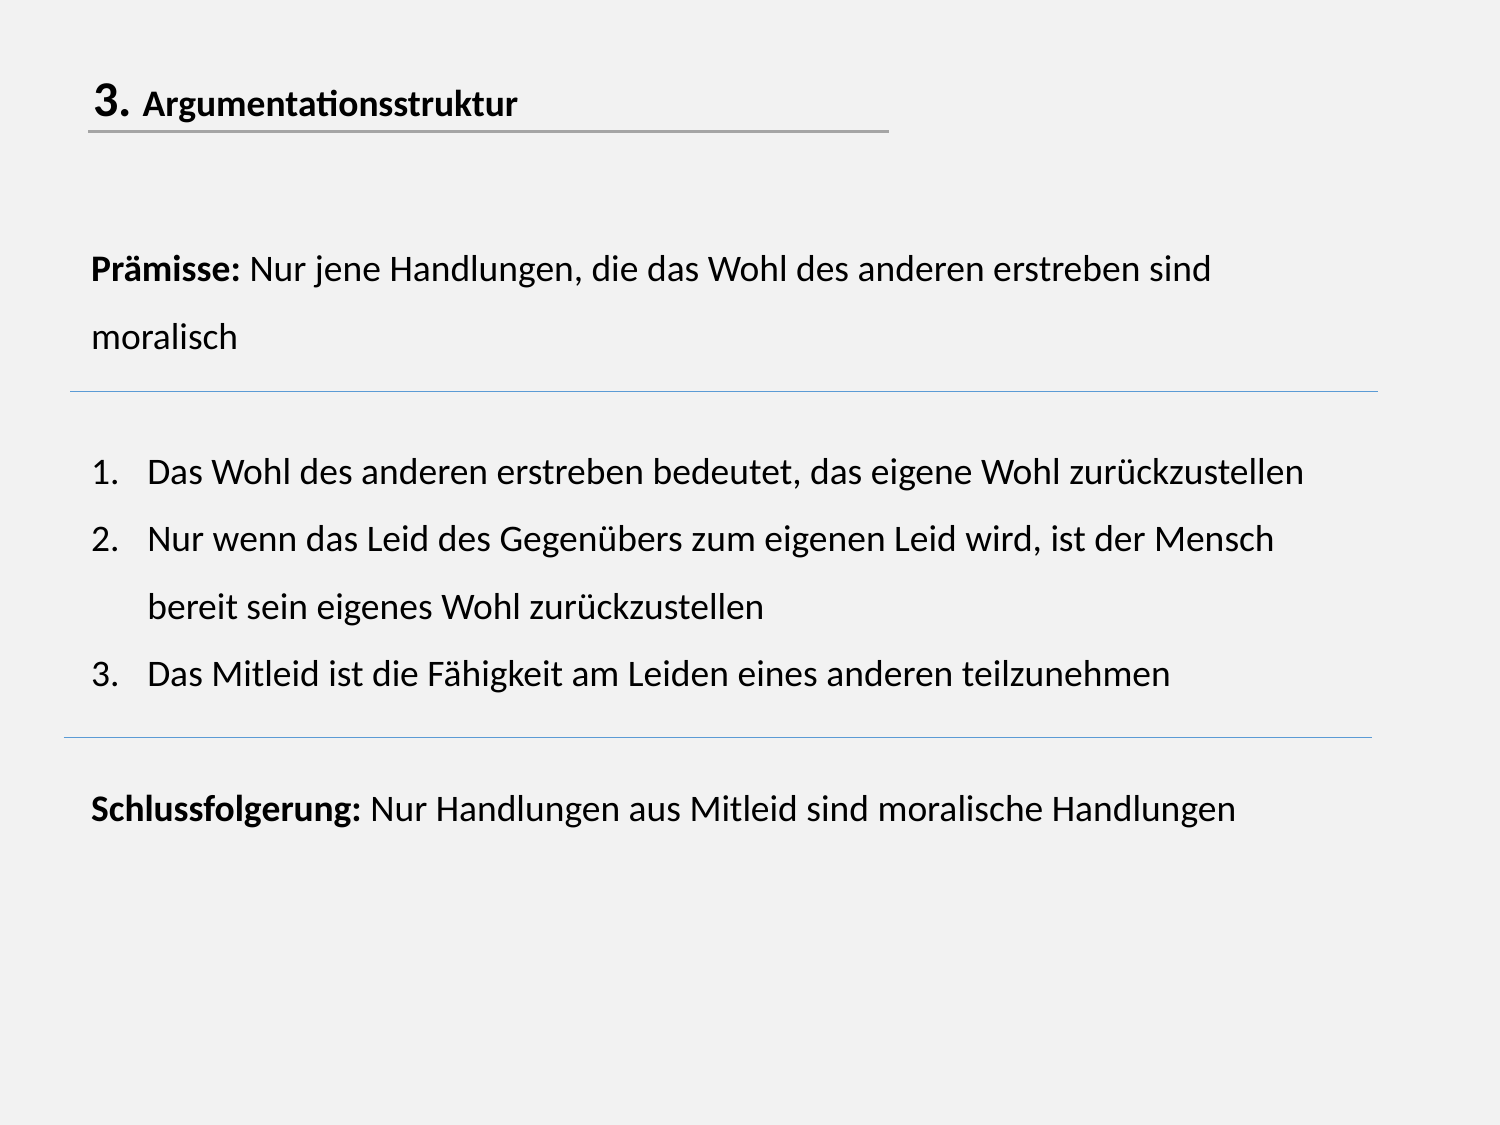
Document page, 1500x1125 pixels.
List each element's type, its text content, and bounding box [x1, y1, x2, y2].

text_box 3. Argumentationsstruktur [78, 58, 534, 134]
text_box Prämisse: Nur jene Handlungen, die das Wohl des anderen erstreben sind moralisch Das Wohl des anderen erstreben bedeutet, das eigene Wohl zurückzustellen Nur wenn das Leid des Gegenübers zum eigenen Leid wird, ist der Mensch bereit sein eigenes Wohl zurückzustellen Das Mitleid ist die Fähigkeit am Leiden eines anderen teilzunehmen Schlussfolgerung: Nur Handlungen aus Mitleid sind moralische Handlungen [76, 738, 1372, 837]
text_box Prämisse: Nur jene Handlungen, die das Wohl des anderen erstreben sind moralisch Das Wohl des anderen erstreben bedeutet, das eigene Wohl zurückzustellen Nur wenn das Leid des Gegenübers zum eigenen Leid wird, ist der Mensch bereit sein eigenes Wohl zurückzustellen Das Mitleid ist die Fähigkeit am Leiden eines anderen teilzunehmen Schlussfolgerung: Nur Handlungen aus Mitleid sind moralische Handlungen [76, 392, 1372, 737]
text_box Prämisse: Nur jene Handlungen, die das Wohl des anderen erstreben sind moralisch Das Wohl des anderen erstreben bedeutet, das eigene Wohl zurückzustellen Nur wenn das Leid des Gegenübers zum eigenen Leid wird, ist der Mensch bereit sein eigenes Wohl zurückzustellen Das Mitleid ist die Fähigkeit am Leiden eines anderen teilzunehmen Schlussfolgerung: Nur Handlungen aus Mitleid sind moralische Handlungen [76, 214, 1372, 391]
